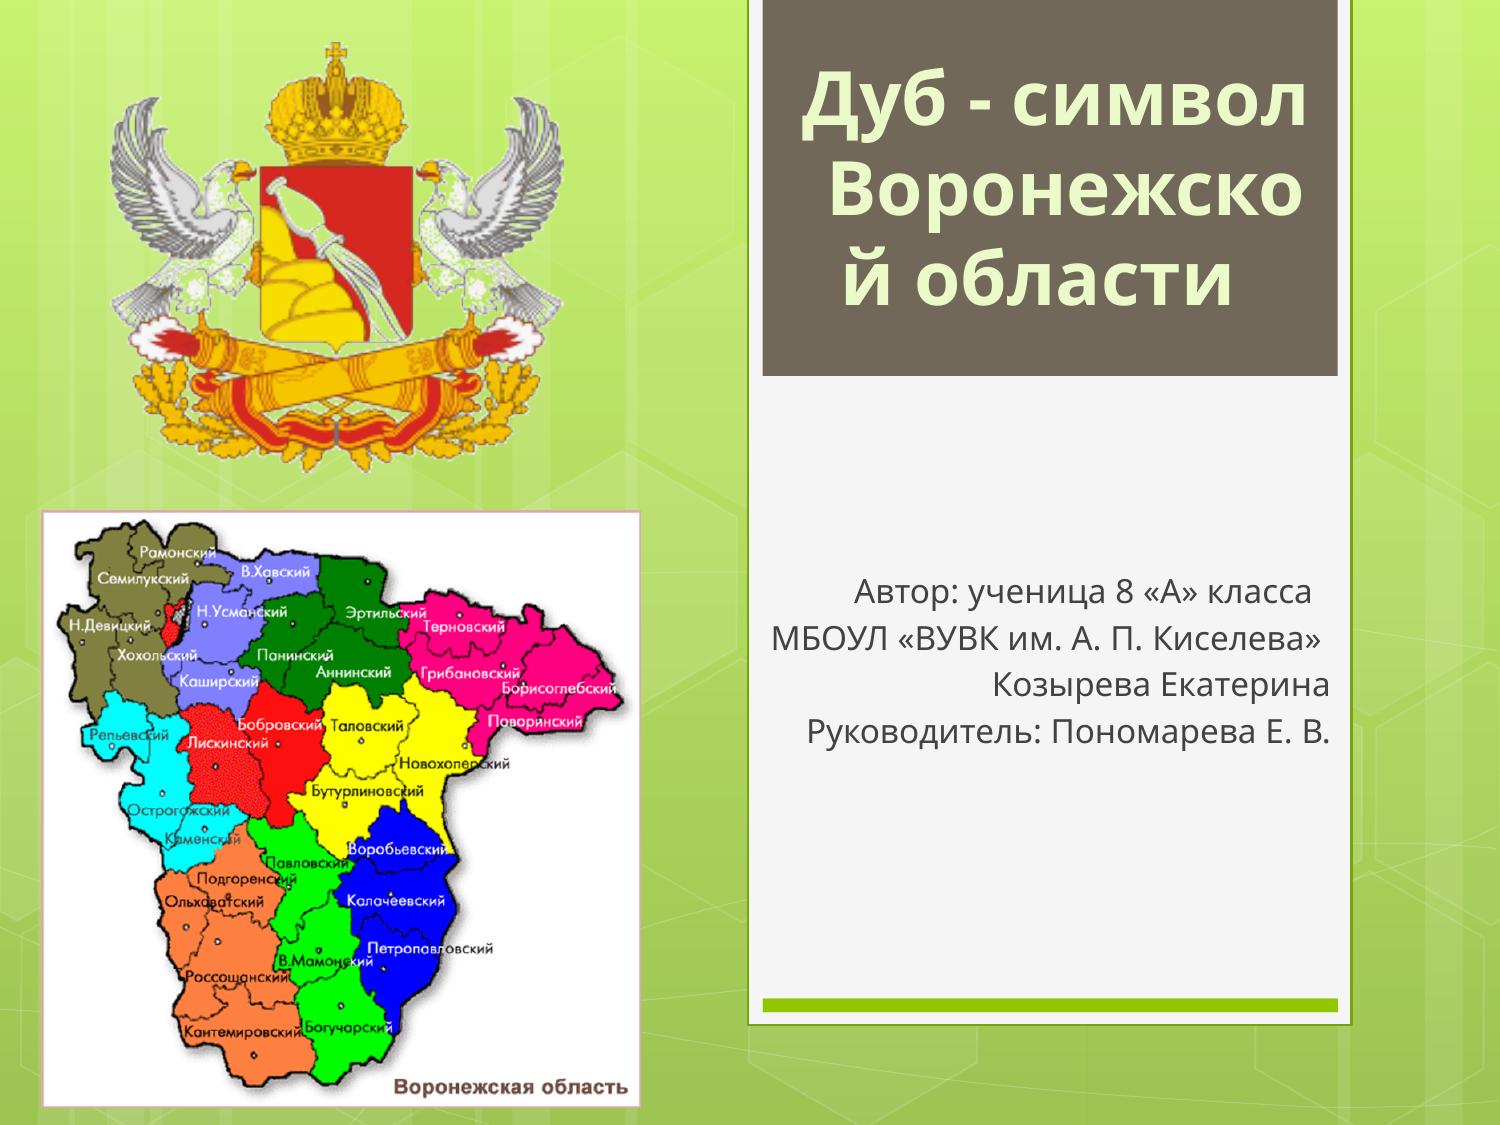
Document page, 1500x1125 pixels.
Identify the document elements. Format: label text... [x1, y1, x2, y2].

picture [110, 42, 572, 476]
text_box Дуб - символ Воронежской области [785, 42, 1347, 418]
subtitle Автор: ученица 8 «А» класса МБОУЛ «ВУВК им. А. П. Киселева» Козырева Екатерина Руководитель: Пономарева Е. В. [647, 562, 1347, 770]
picture [40, 510, 641, 1108]
